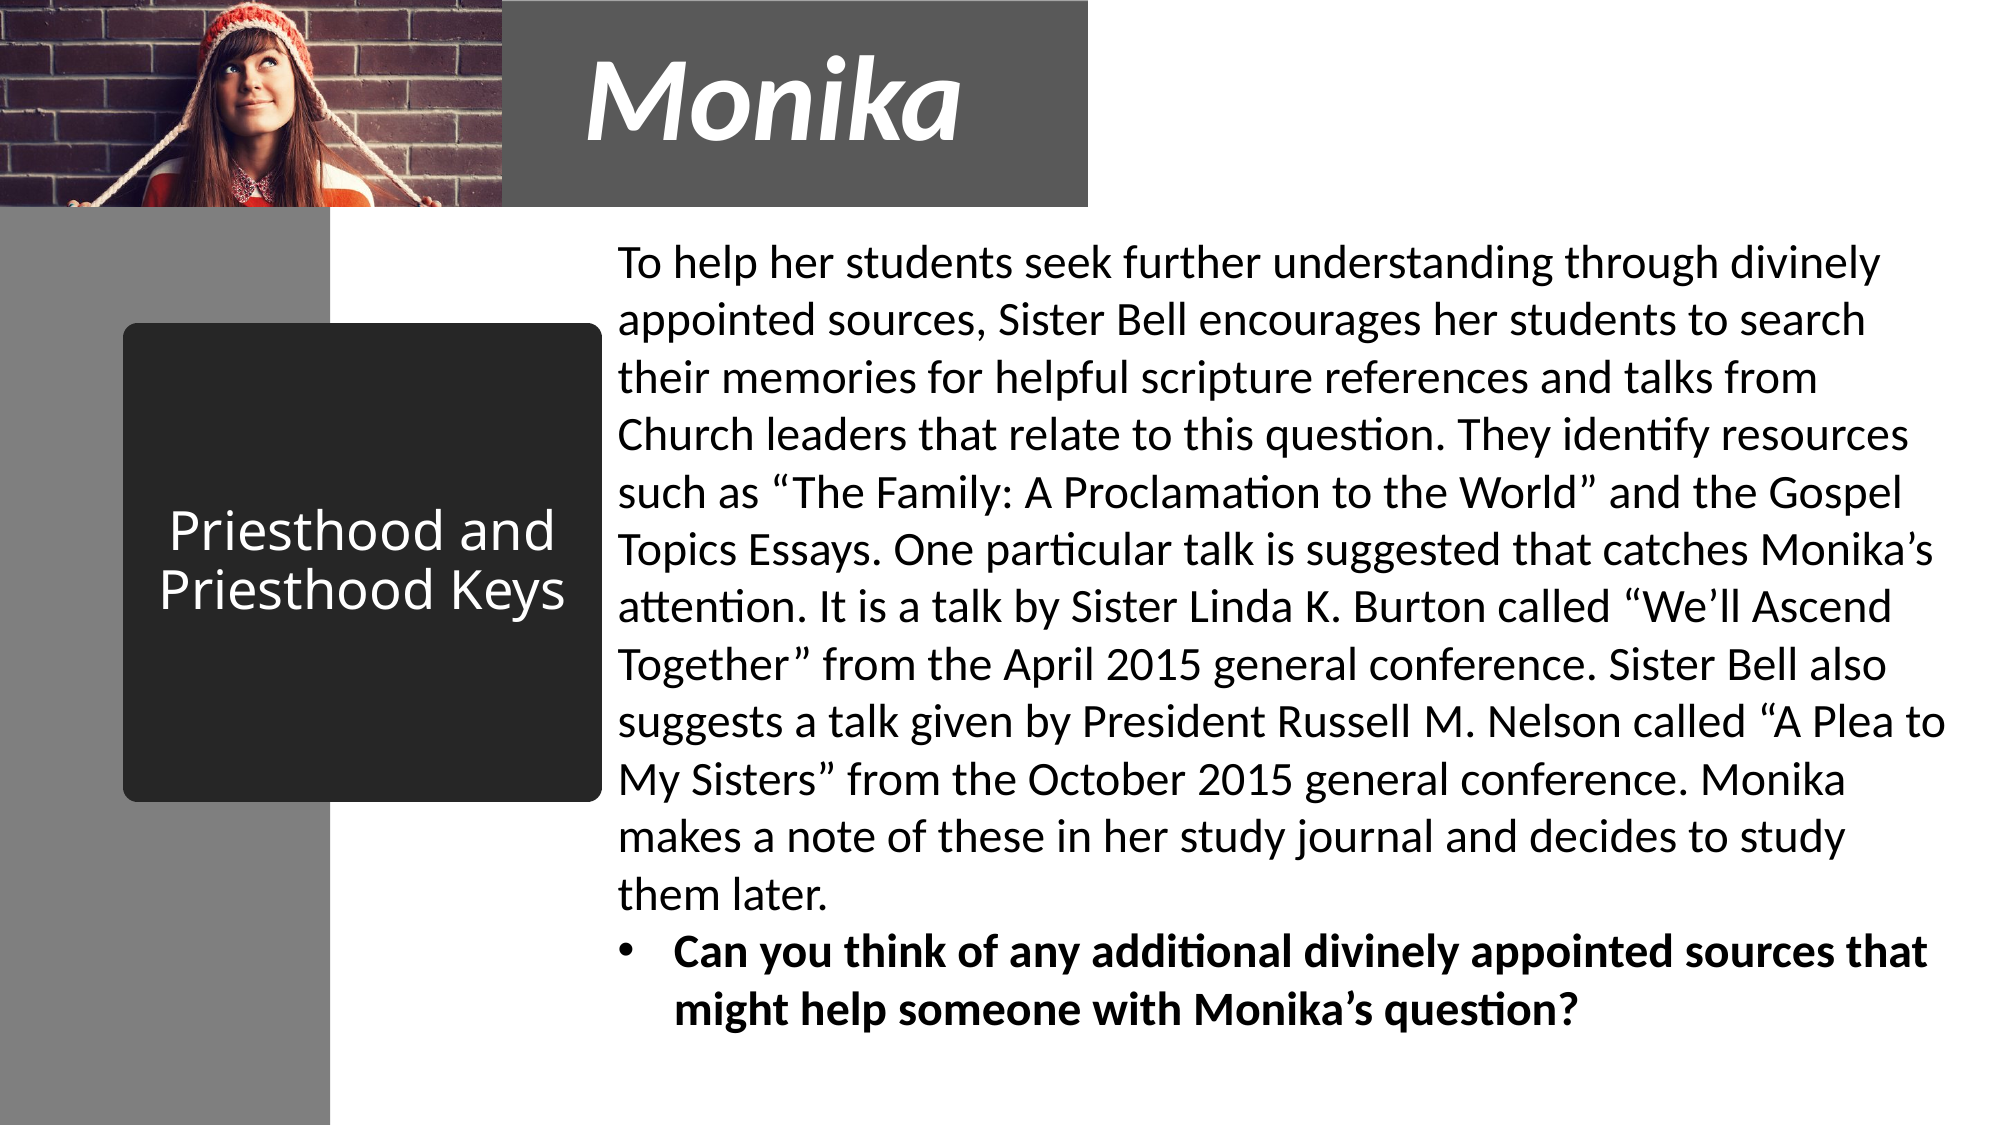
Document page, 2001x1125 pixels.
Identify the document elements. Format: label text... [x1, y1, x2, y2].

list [502, 0, 1088, 207]
text_box [0, 207, 331, 1125]
title Priesthood and Priesthood Keys [137, 337, 588, 788]
text_box To help her students seek further understanding through divinely appointed sources, Sister Bell encourages her students to search their memories for helpful scripture references and talks from Church leaders that relate to this question. They identify resources such as “The Family: A Proclamation to the World” and the Gospel Topics Essays. One particular talk is suggested that catches Monika’s attention. It is a talk by Sister Linda K. Burton called “We’ll Ascend Together” from the April 2015 general conference. Sister Bell also suggests a talk given by President Russell M. Nelson called “A Plea to My Sisters” from the October 2015 general conference. Monika makes a note of these in her study journal and decides to study them later. Can you think of any additional divinely appointed sources that might help someone with Monika’s question? [602, 222, 1976, 1043]
picture [0, 0, 502, 207]
